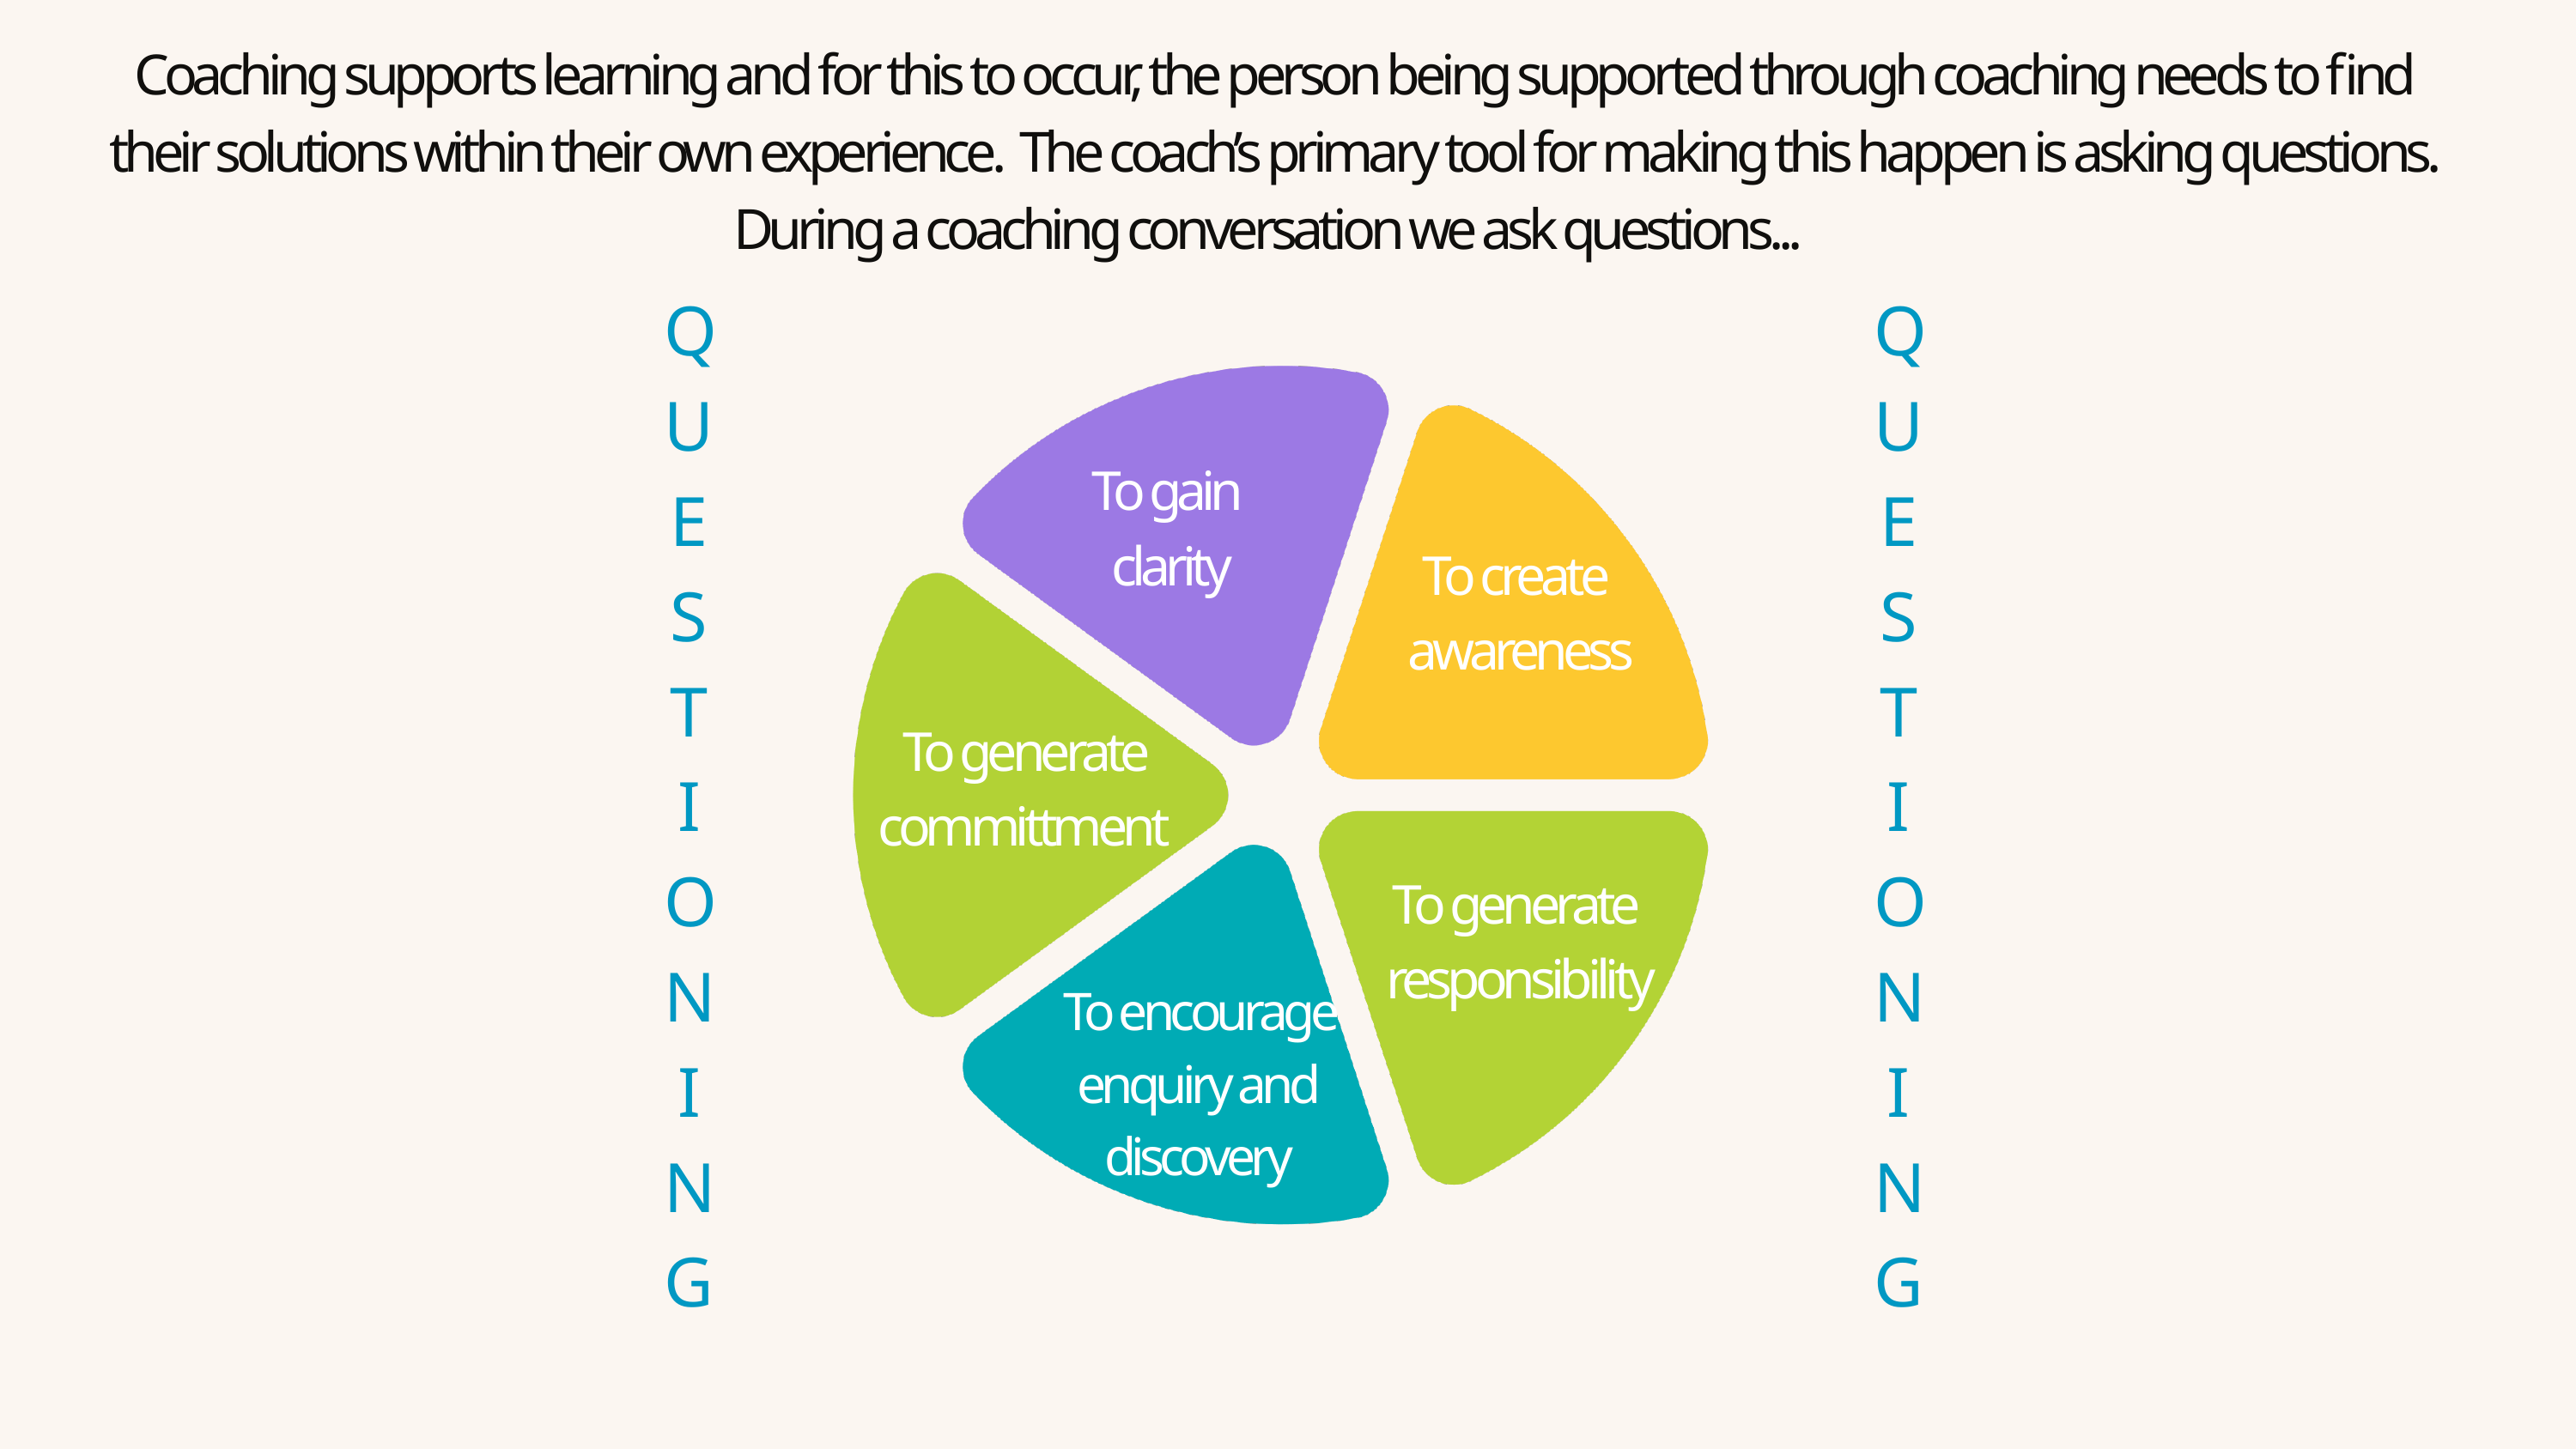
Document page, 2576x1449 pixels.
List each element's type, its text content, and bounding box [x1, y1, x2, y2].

text_box Q U E S T I O N I N G [1874, 274, 1924, 1321]
text_box [852, 360, 1711, 1230]
text_box To encourage enquiry and discovery [1011, 968, 1387, 1259]
text_box To gain clarity [957, 446, 1387, 597]
text_box To create awareness [1306, 530, 1736, 682]
text_box Coaching supports learning and for this to occur, the person being supported through coaching needs to find their solutions within their own experience. The coach’s primary tool for making this happen is asking questions. During a coaching conversation we ask questions... [82, 27, 2464, 363]
text_box To generate committment [809, 706, 1239, 858]
text_box To generate responsibility [1306, 859, 1736, 1010]
text_box Q U E S T I O N I N G [664, 274, 714, 1321]
